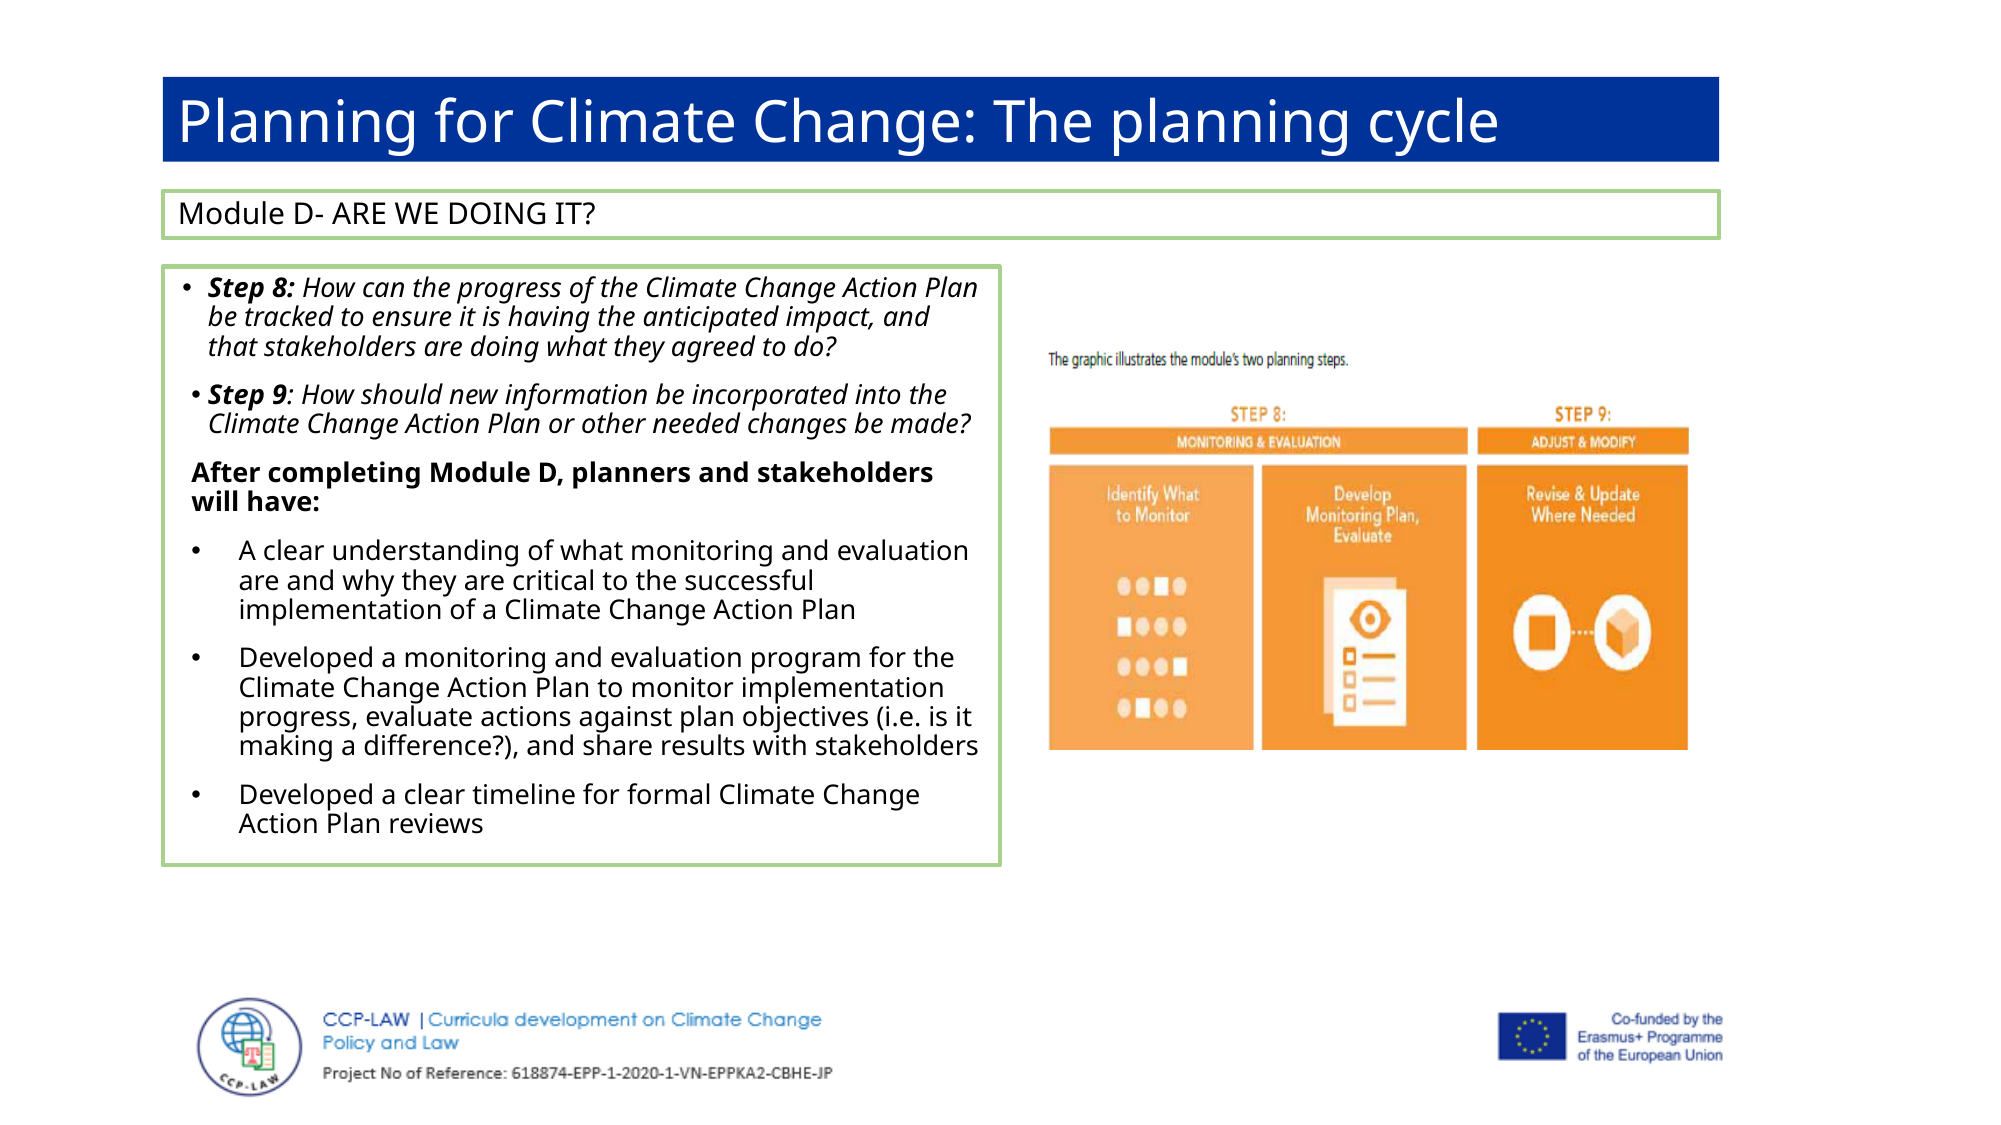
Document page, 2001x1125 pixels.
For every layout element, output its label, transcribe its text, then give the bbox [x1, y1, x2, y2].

list Step 8: How can the progress of the Climate Change Action Plan be tracked to ensure it is having the anticipated impact, and that stakeholders are doing what they agreed to do? Step 9: How should new information be incorporated into the Climate Change Action Plan or other needed changes be made? After completing Module D, planners and stakeholders will have: A clear understanding of what monitoring and evaluation are and why they are critical to the successful implementation of a Climate Change Action Plan Developed a monitoring and evaluation program for the Climate Change Action Plan to monitor implementation progress, evaluate actions against plan objectives (i.e. is it making a difference?), and share results with stakeholders Developed a clear timeline for formal Climate Change Action Plan reviews [161, 264, 1002, 867]
title Module D- ARE WE DOING IT? [161, 189, 1721, 240]
picture [179, 966, 1821, 1125]
text_box Planning for Climate Change: The planning cycle [162, 76, 1720, 162]
picture [1043, 339, 1696, 750]
